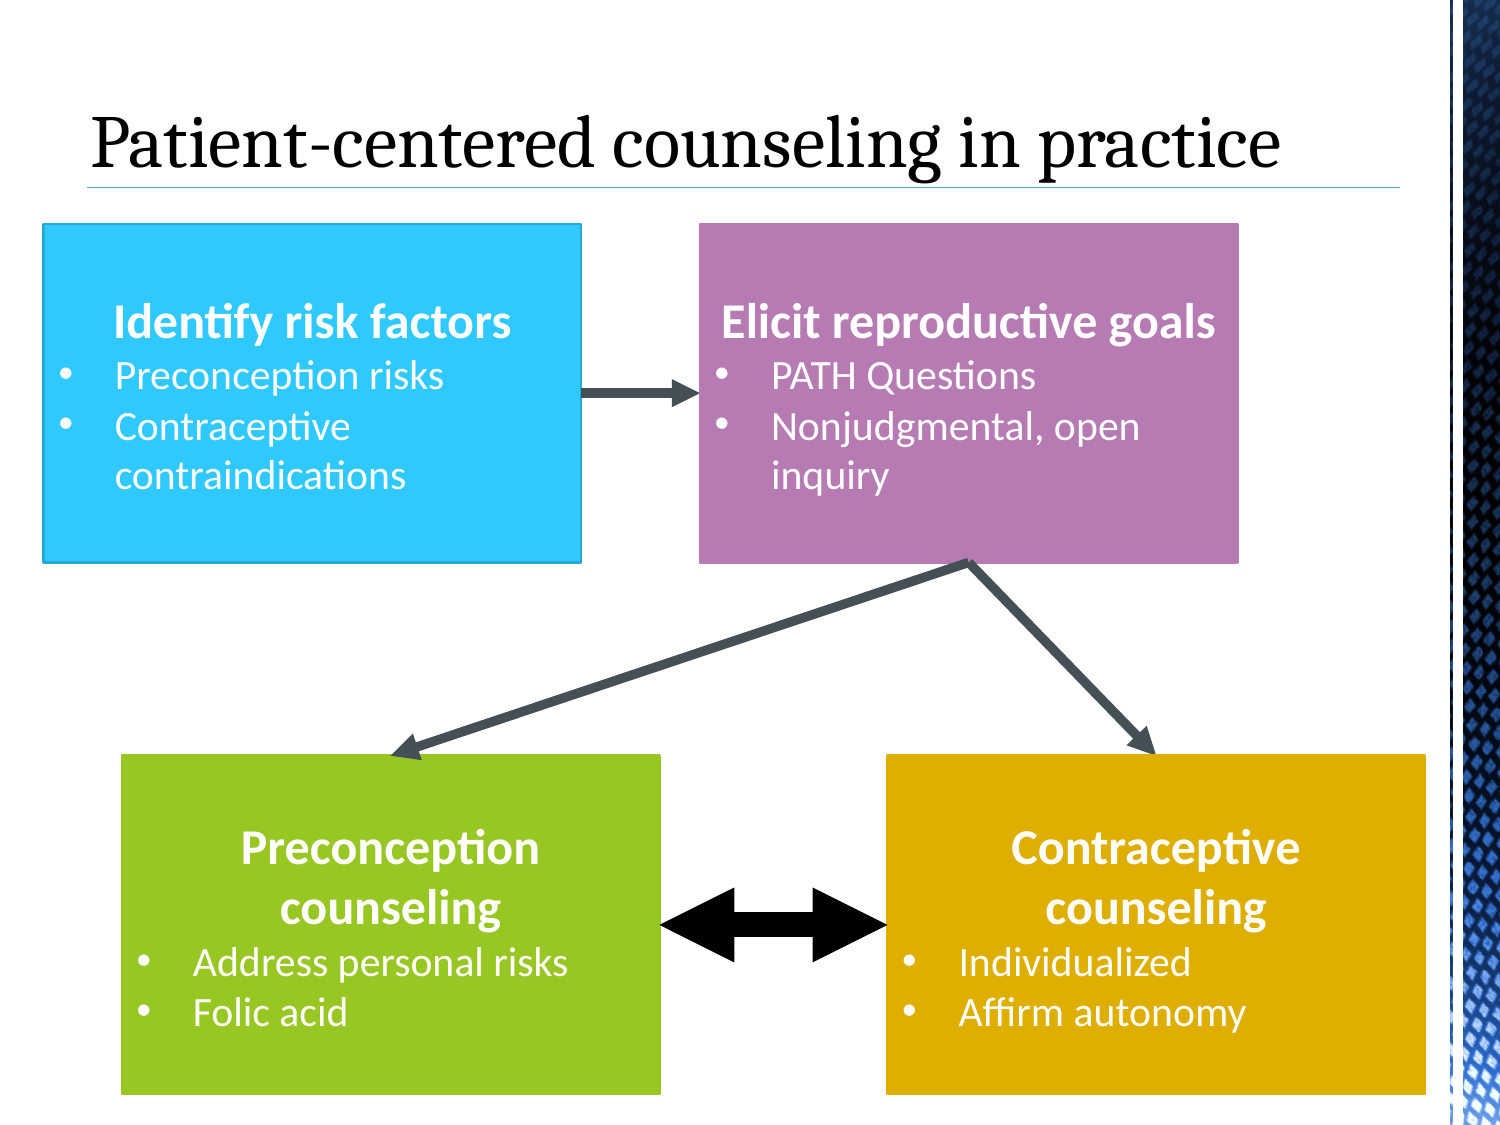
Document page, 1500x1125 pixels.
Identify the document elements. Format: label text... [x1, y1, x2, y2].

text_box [390, 562, 969, 756]
text_box Preconception counseling Address personal risks Folic acid [121, 754, 661, 1095]
text_box Elicit reproductive goals PATH Questions Nonjudgmental, open inquiry [699, 223, 1239, 564]
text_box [970, 562, 1157, 756]
title Patient-centered counseling in practice [75, 75, 1400, 200]
text_box Identify risk factors Preconception risks Contraceptive contraindications [42, 223, 582, 564]
picture [1447, 0, 1500, 1125]
text_box Contraceptive counseling Individualized Affirm autonomy [886, 754, 1426, 1095]
